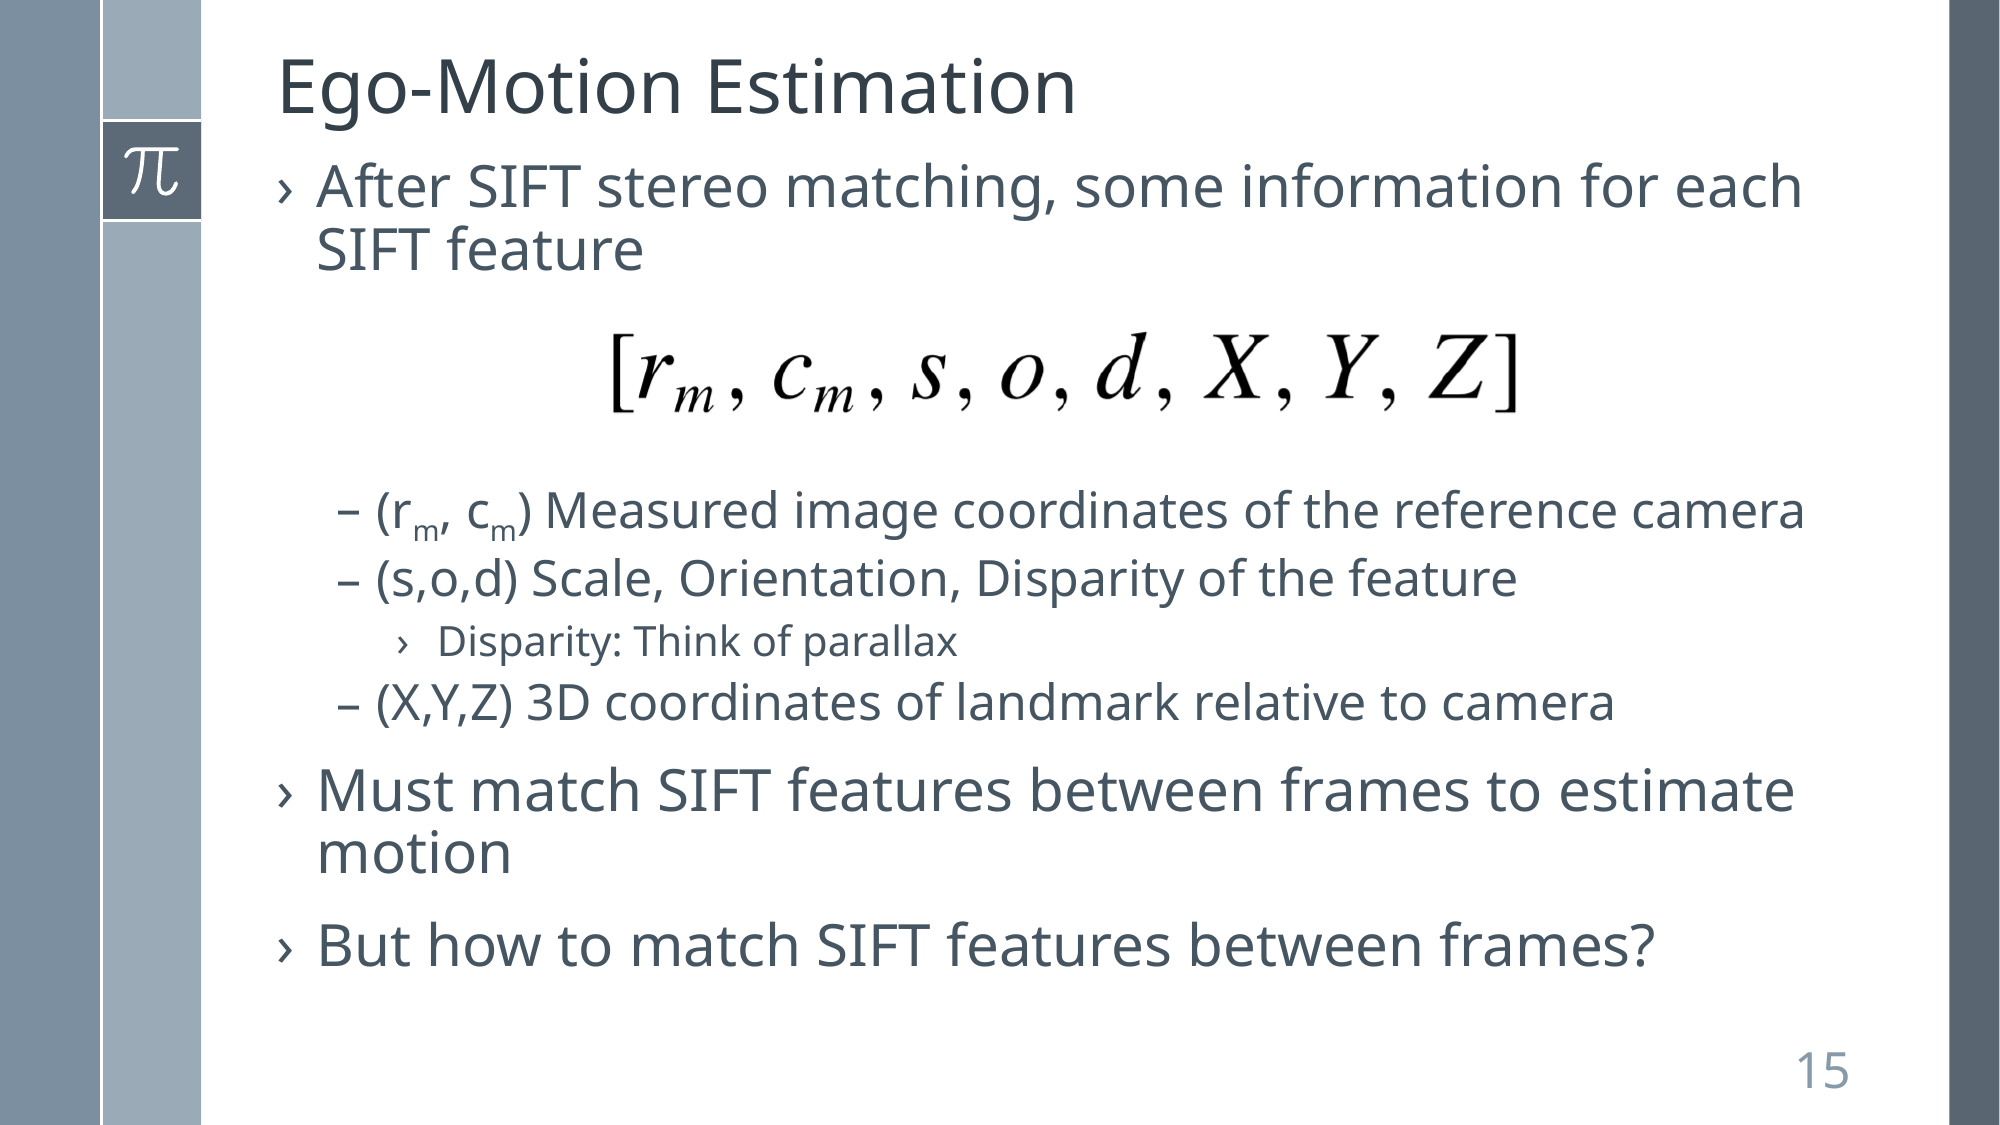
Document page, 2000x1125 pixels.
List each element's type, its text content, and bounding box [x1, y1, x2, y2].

list After SIFT stereo matching, some information for each SIFT feature (rm, cm) Measured image coordinates of the reference camera (s,o,d) Scale, Orientation, Disparity of the feature Disparity: Think of parallax (X,Y,Z) 3D coordinates of landmark relative to camera Must match SIFT features between frames to estimate motion But how to match SIFT features between frames? [261, 149, 1867, 1031]
slide_number 15 [1766, 1042, 1867, 1103]
title Ego-Motion Estimation [261, 29, 1867, 138]
picture [591, 312, 1537, 434]
